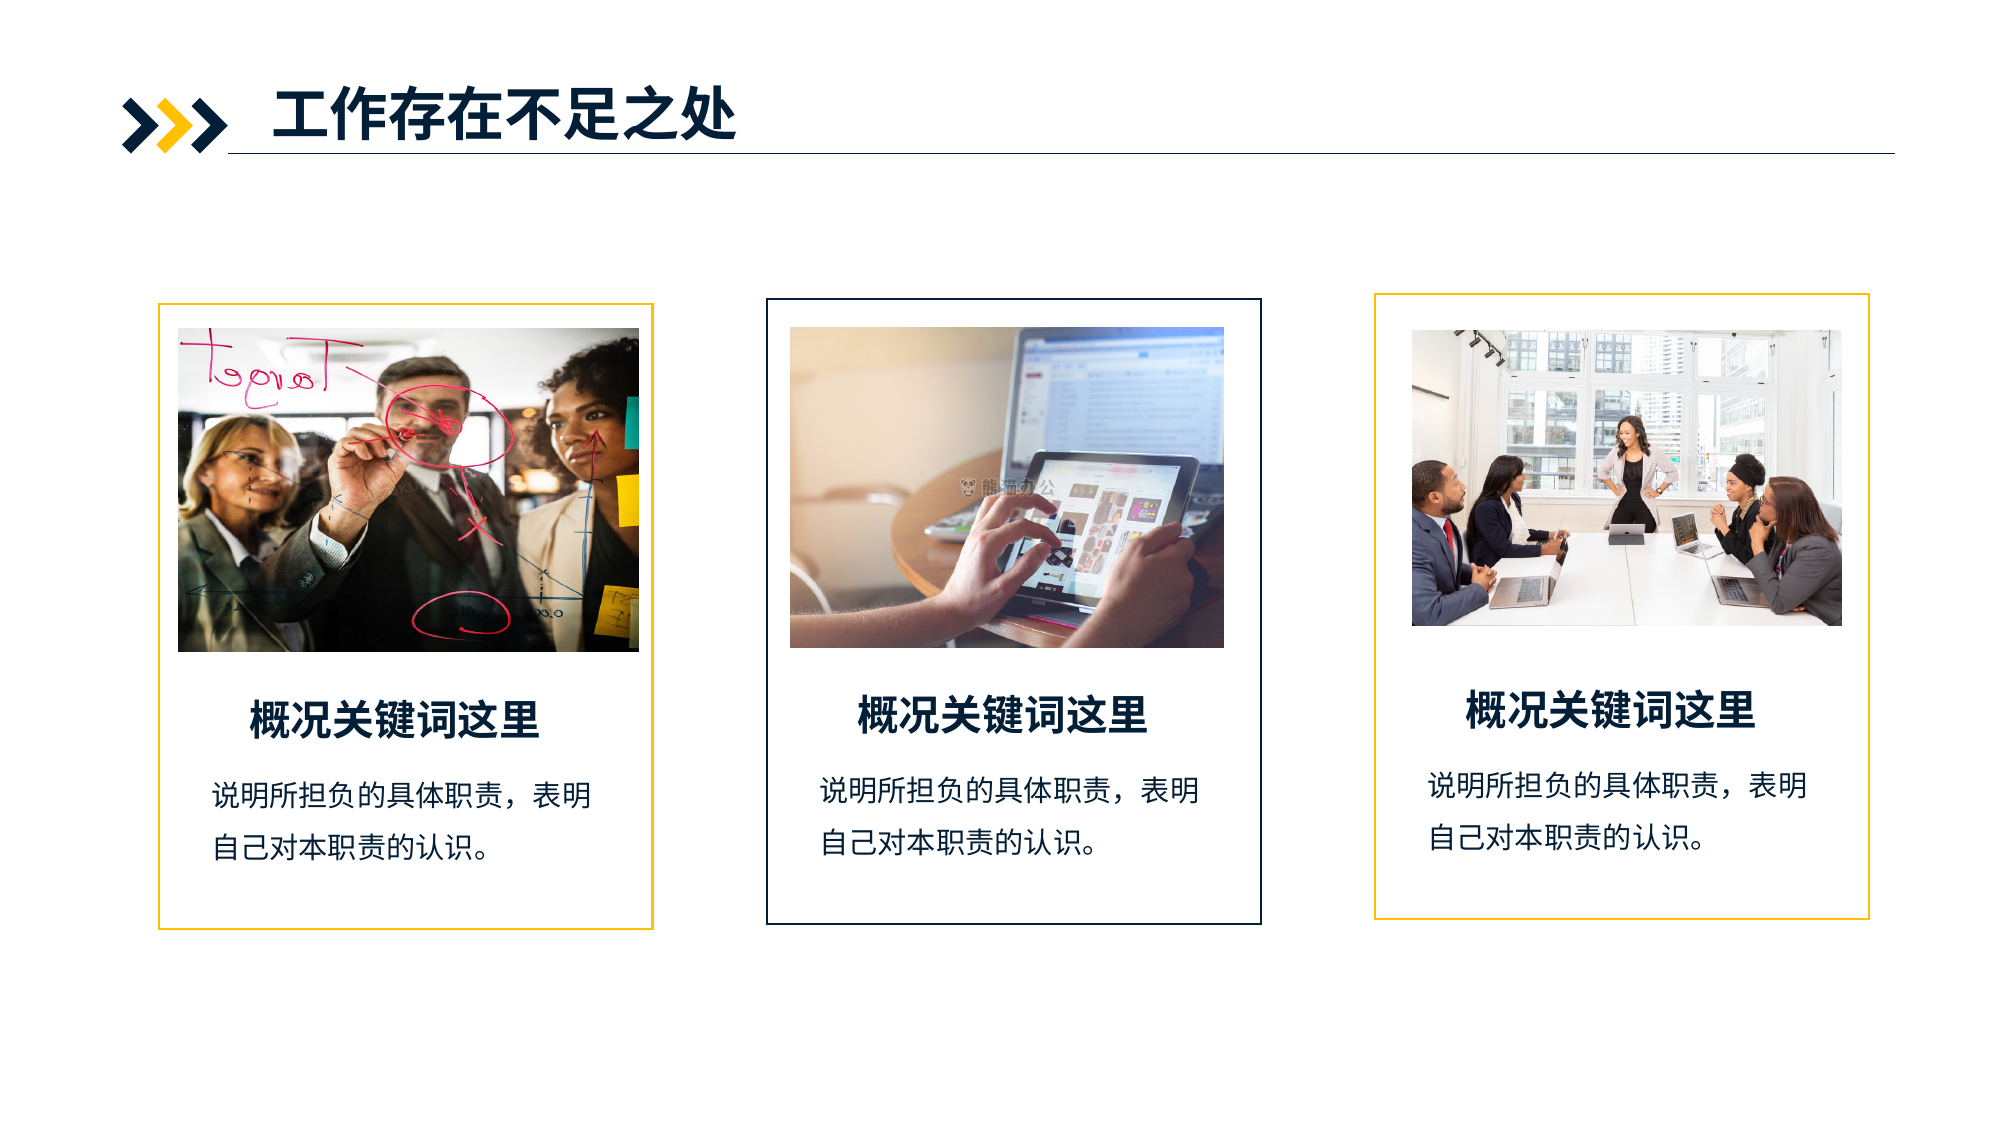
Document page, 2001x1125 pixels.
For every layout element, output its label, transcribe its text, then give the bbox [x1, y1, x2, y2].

text_box 工作存在不足之处 [260, 71, 788, 97]
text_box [766, 299, 1261, 925]
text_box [1375, 294, 1869, 920]
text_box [121, 97, 1895, 154]
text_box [158, 304, 653, 930]
